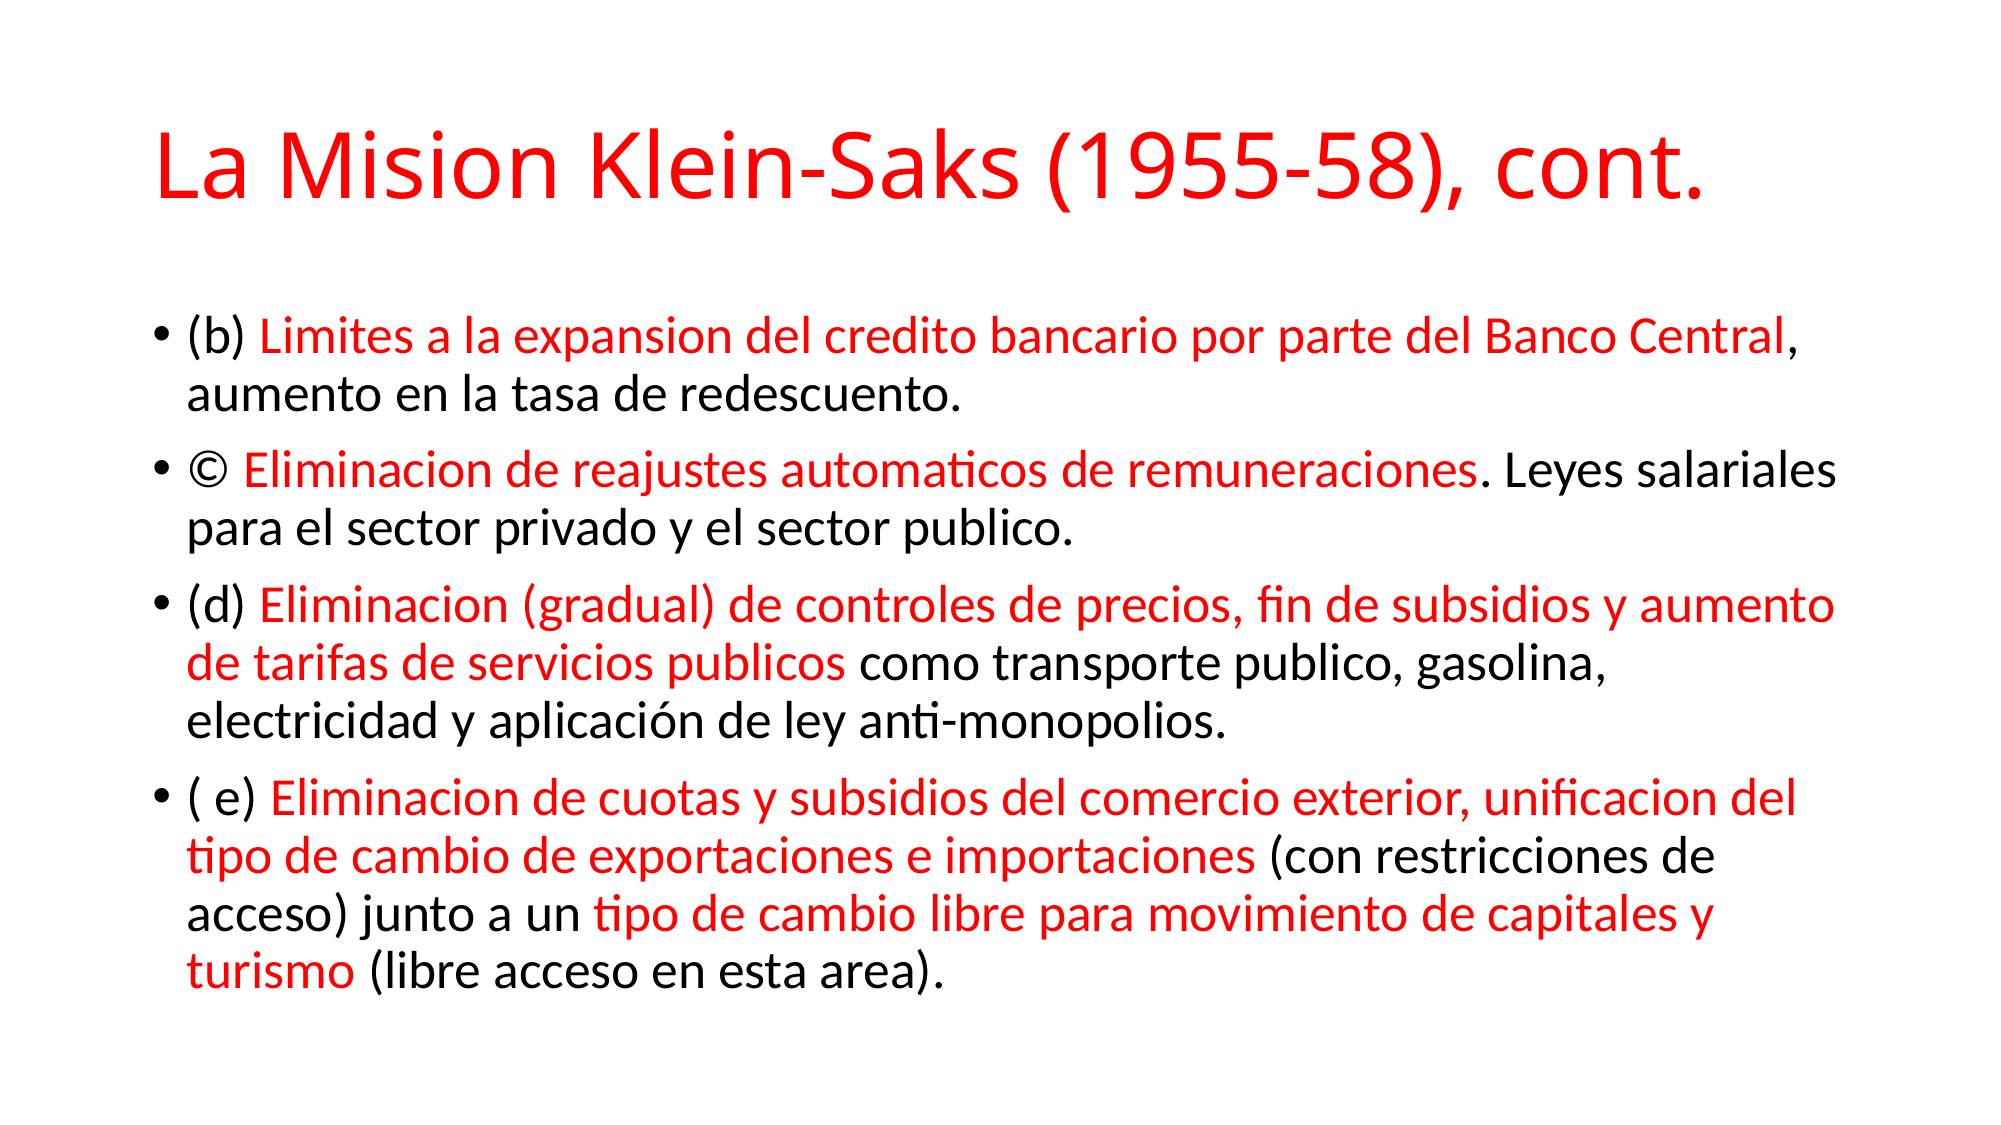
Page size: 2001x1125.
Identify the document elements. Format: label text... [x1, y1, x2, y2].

title La Mision Klein-Saks (1955-58), cont. [137, 59, 1863, 278]
list (b) Limites a la expansion del credito bancario por parte del Banco Central, aumento en la tasa de redescuento. © Eliminacion de reajustes automaticos de remuneraciones. Leyes salariales para el sector privado y el sector publico. (d) Eliminacion (gradual) de controles de precios, fin de subsidios y aumento de tarifas de servicios publicos como transporte publico, gasolina, electricidad y aplicación de ley anti-monopolios. ( e) Eliminacion de cuotas y subsidios del comercio exterior, unificacion del tipo de cambio de exportaciones e importaciones (con restricciones de acceso) junto a un tipo de cambio libre para movimiento de capitales y turismo (libre acceso en esta area). [137, 299, 1863, 1014]
